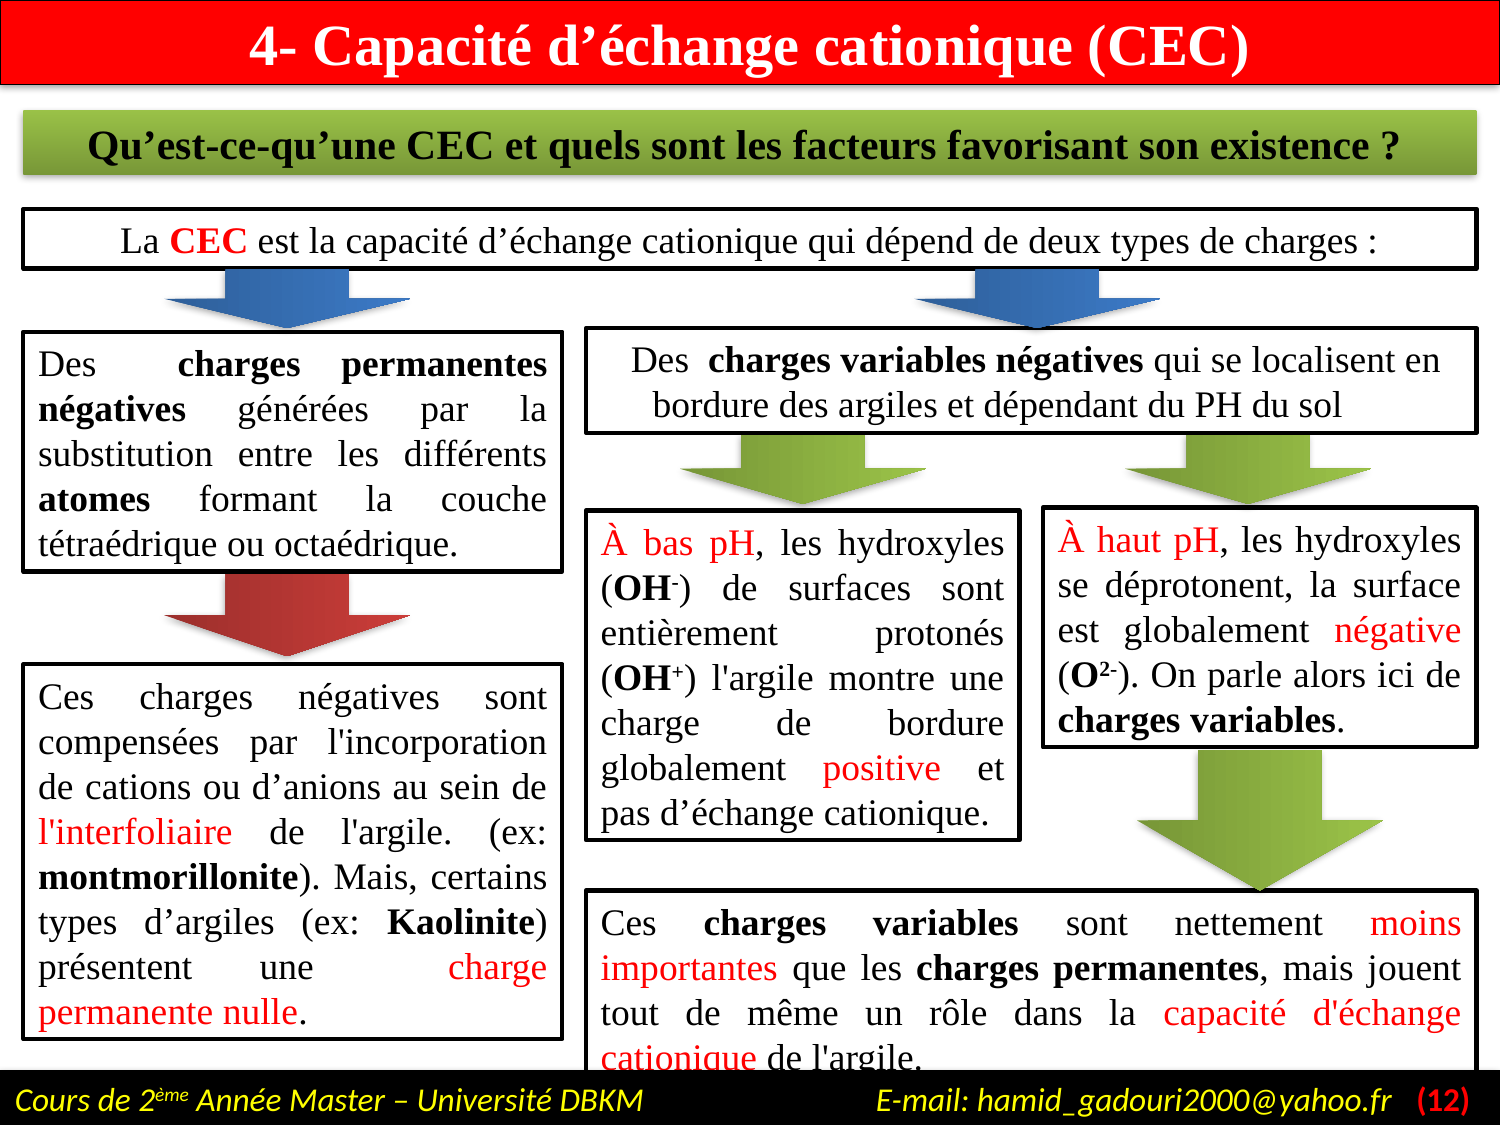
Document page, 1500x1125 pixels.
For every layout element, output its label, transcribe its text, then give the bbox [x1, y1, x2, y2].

text_box Qu’est-ce-qu’une CEC et quels sont les facteurs favorisant son existence ? [23, 110, 1477, 175]
text_box Cours de 2ème Année Master – Université DBKM E-mail: hamid_gadouri2000@yahoo.fr (12) [0, 1070, 1500, 1125]
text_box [585, 269, 1477, 435]
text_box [23, 580, 563, 1044]
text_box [23, 269, 563, 575]
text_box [585, 749, 1477, 1043]
text_box 4- Capacité d’échange cationique (CEC) [0, 0, 1500, 85]
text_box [1042, 441, 1477, 751]
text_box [585, 442, 1020, 844]
text_box La CEC est la capacité d’échange cationique qui dépend de deux types de charges : [21, 207, 1479, 271]
